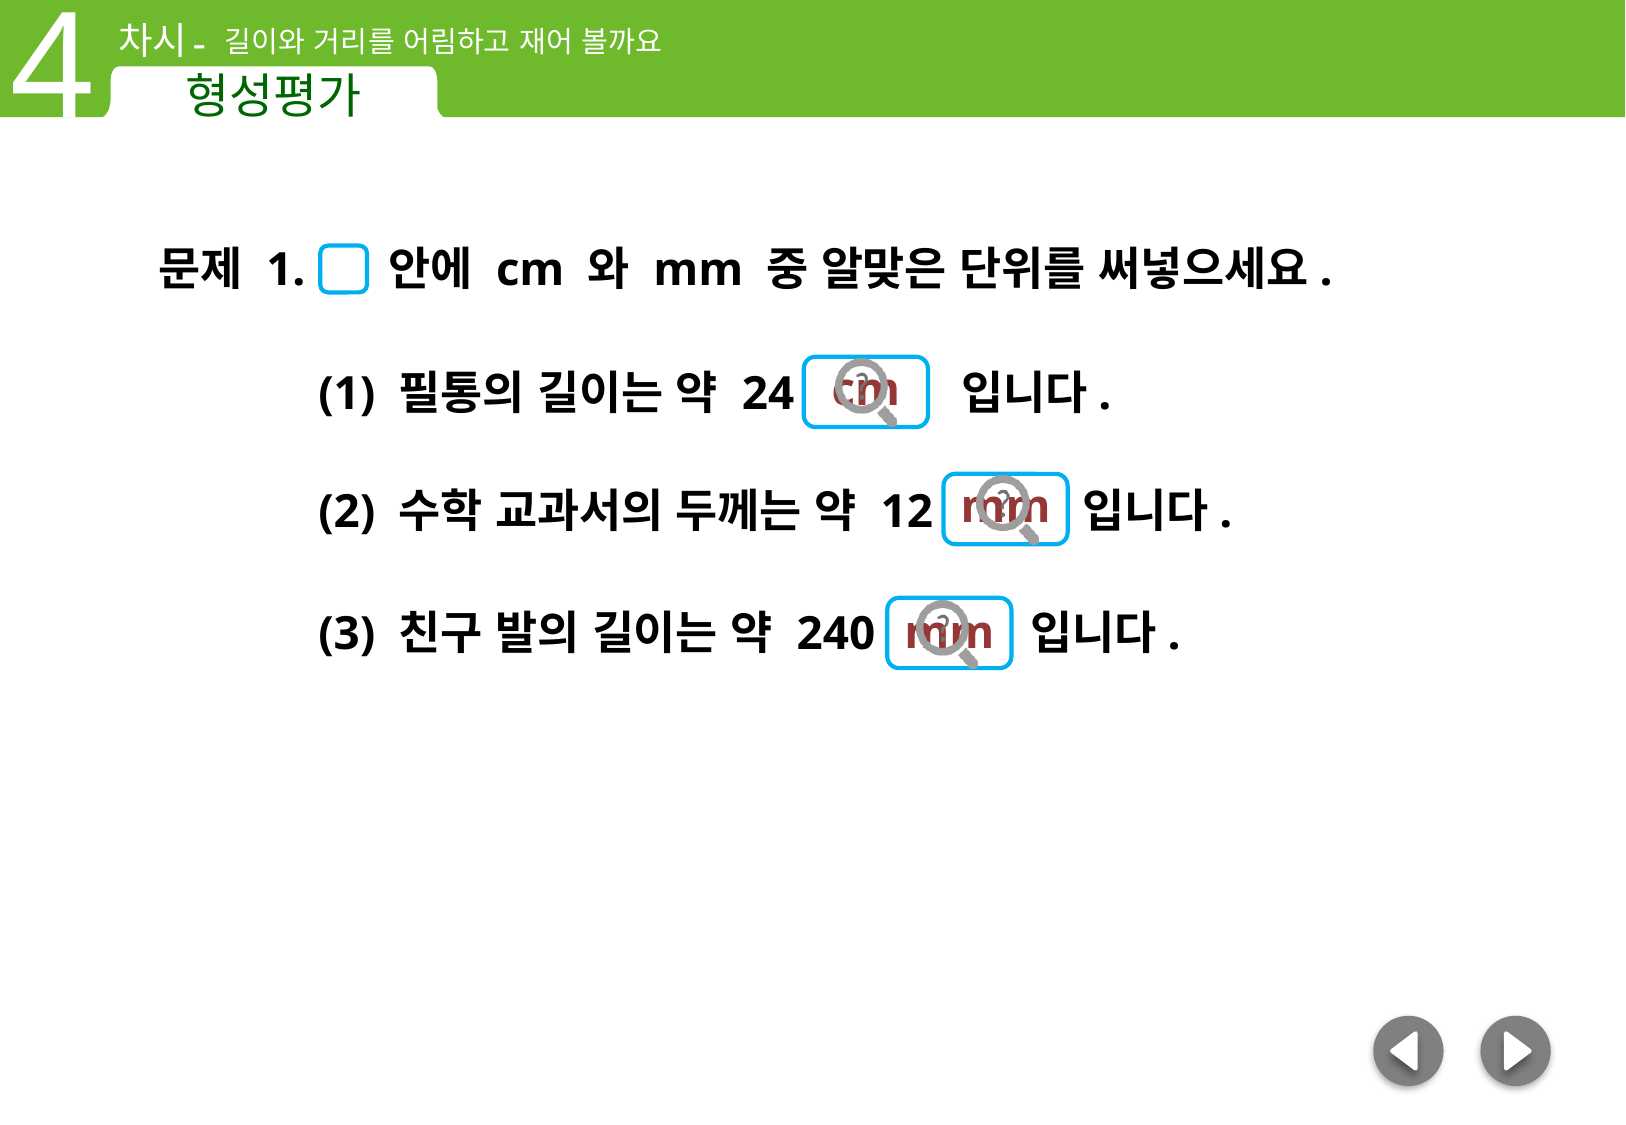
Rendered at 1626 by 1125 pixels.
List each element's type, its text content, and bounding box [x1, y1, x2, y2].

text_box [303, 356, 836, 428]
text_box 문제 1. 안에 cm 와 mm 중 알맞은 단위를 써넣으세요. [143, 231, 1478, 302]
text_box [303, 473, 1538, 545]
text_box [1480, 1015, 1551, 1087]
picture [916, 601, 979, 668]
picture [976, 476, 1039, 544]
text_box [318, 243, 370, 295]
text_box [895, 356, 1538, 428]
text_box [303, 596, 1538, 669]
picture [834, 359, 897, 426]
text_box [1373, 1015, 1444, 1087]
